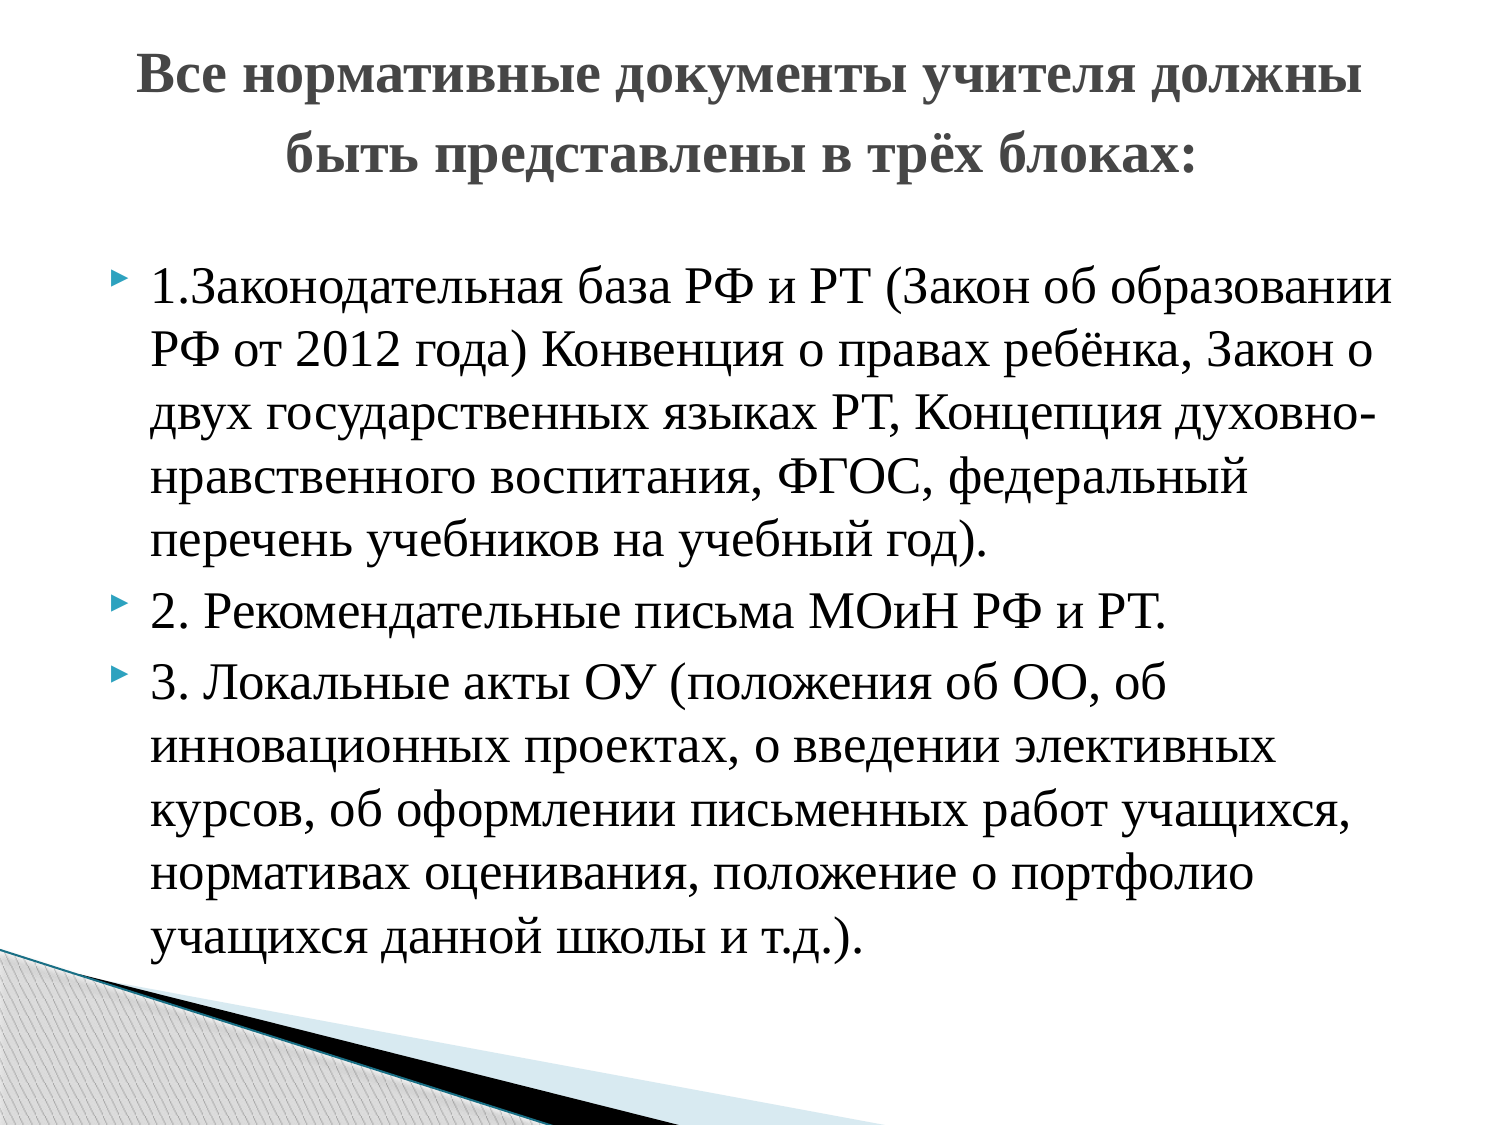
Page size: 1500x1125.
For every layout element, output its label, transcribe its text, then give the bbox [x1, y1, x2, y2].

title Все нормативные документы учителя должны быть представлены в трёх блоках: [75, 45, 1425, 233]
list 1.Законодательная база РФ и РТ (Закон об образовании РФ от 2012 года) Конвенция о правах ребёнка, Закон о двух государственных языках РТ, Концепция духовно-нравственного воспитания, ФГОС, федеральный перечень учебников на учебный год). 2. Рекомендательные письма МОиН РФ и РТ. 3. Локальные акты ОУ (положения об ОО, об инновационных проектах, о введении элективных курсов, об оформлении письменных работ учащихся, нормативах оценивания, положение о портфолио учащихся данной школы и т.д.). [75, 243, 1425, 986]
